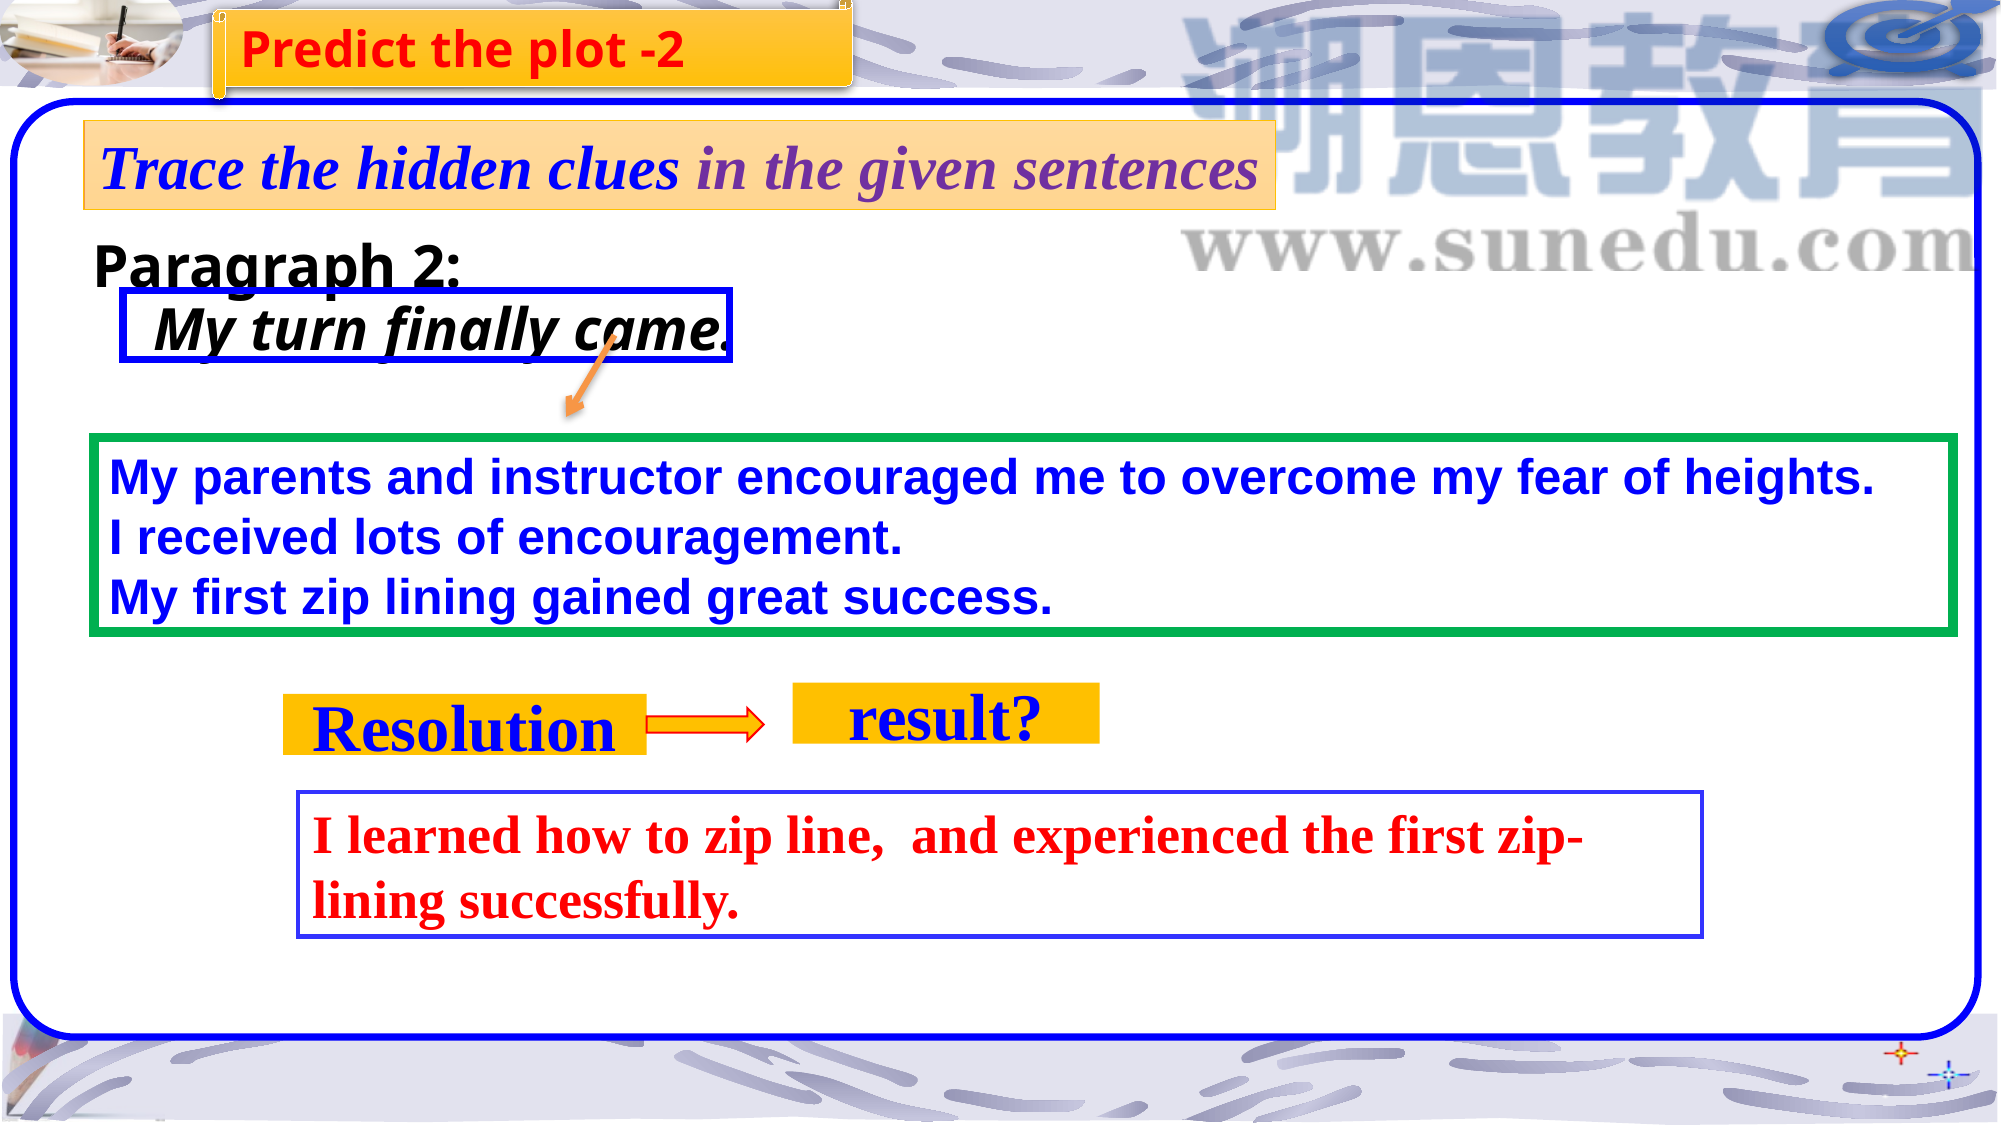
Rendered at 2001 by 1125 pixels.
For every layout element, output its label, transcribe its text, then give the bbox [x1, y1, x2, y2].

picture [2, 865, 20, 1013]
text_box result? [792, 682, 1101, 745]
picture [1857, 1034, 1984, 1120]
text_box Trace the hidden clues in the given sentences [83, 120, 1276, 210]
text_box [645, 705, 766, 744]
text_box Predict the plot -2 [212, 0, 853, 100]
picture [1178, 10, 1983, 271]
text_box [122, 289, 731, 360]
text_box My parents and instructor encouraged me to overcome my fear of heights. I received lots of encouragement. My first zip lining gained great success. [93, 437, 1954, 633]
text_box [0, 0, 185, 87]
list Paragraph 2: My turn finally came. [77, 229, 1432, 419]
text_box I learned how to zip line, and experienced the first zip-lining successfully. [298, 792, 1702, 937]
text_box Resolution [282, 693, 648, 756]
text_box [549, 351, 632, 401]
